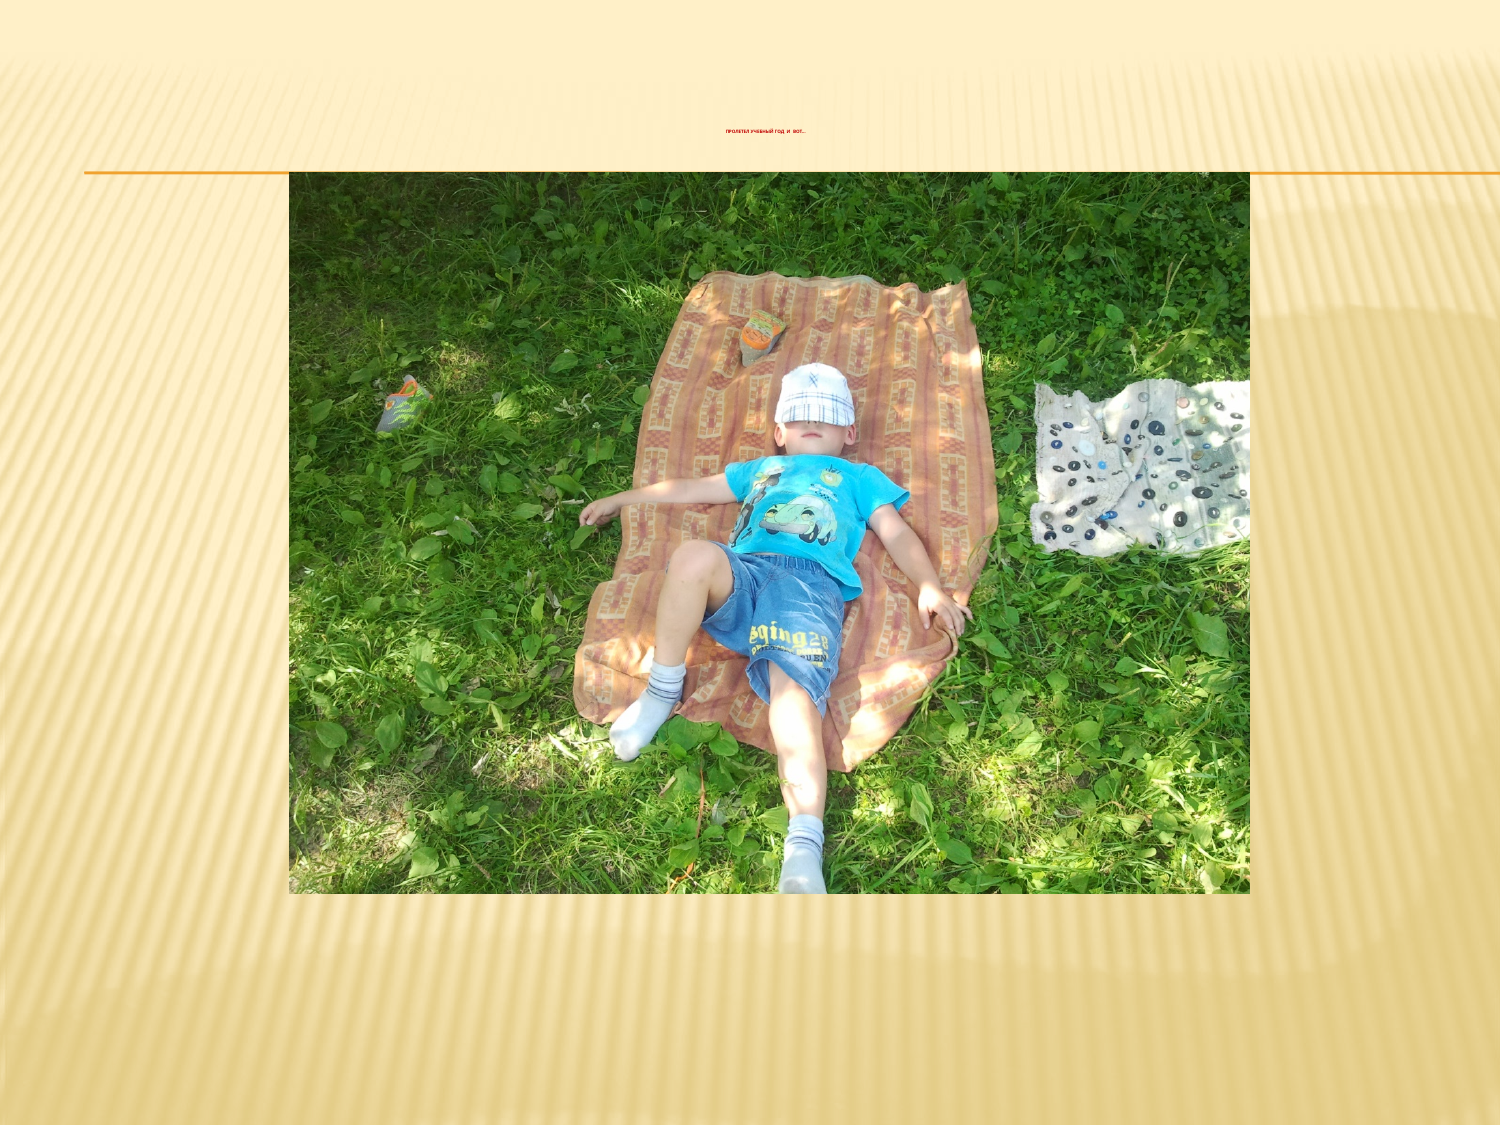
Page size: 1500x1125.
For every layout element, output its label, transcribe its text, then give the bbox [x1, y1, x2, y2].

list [288, 172, 1251, 894]
title пролетел учебный год и вот… средняя речевая группа «Улыбка» воспитатели: Соловьёва Н. А. Образцова Т.В. [53, 66, 1479, 209]
